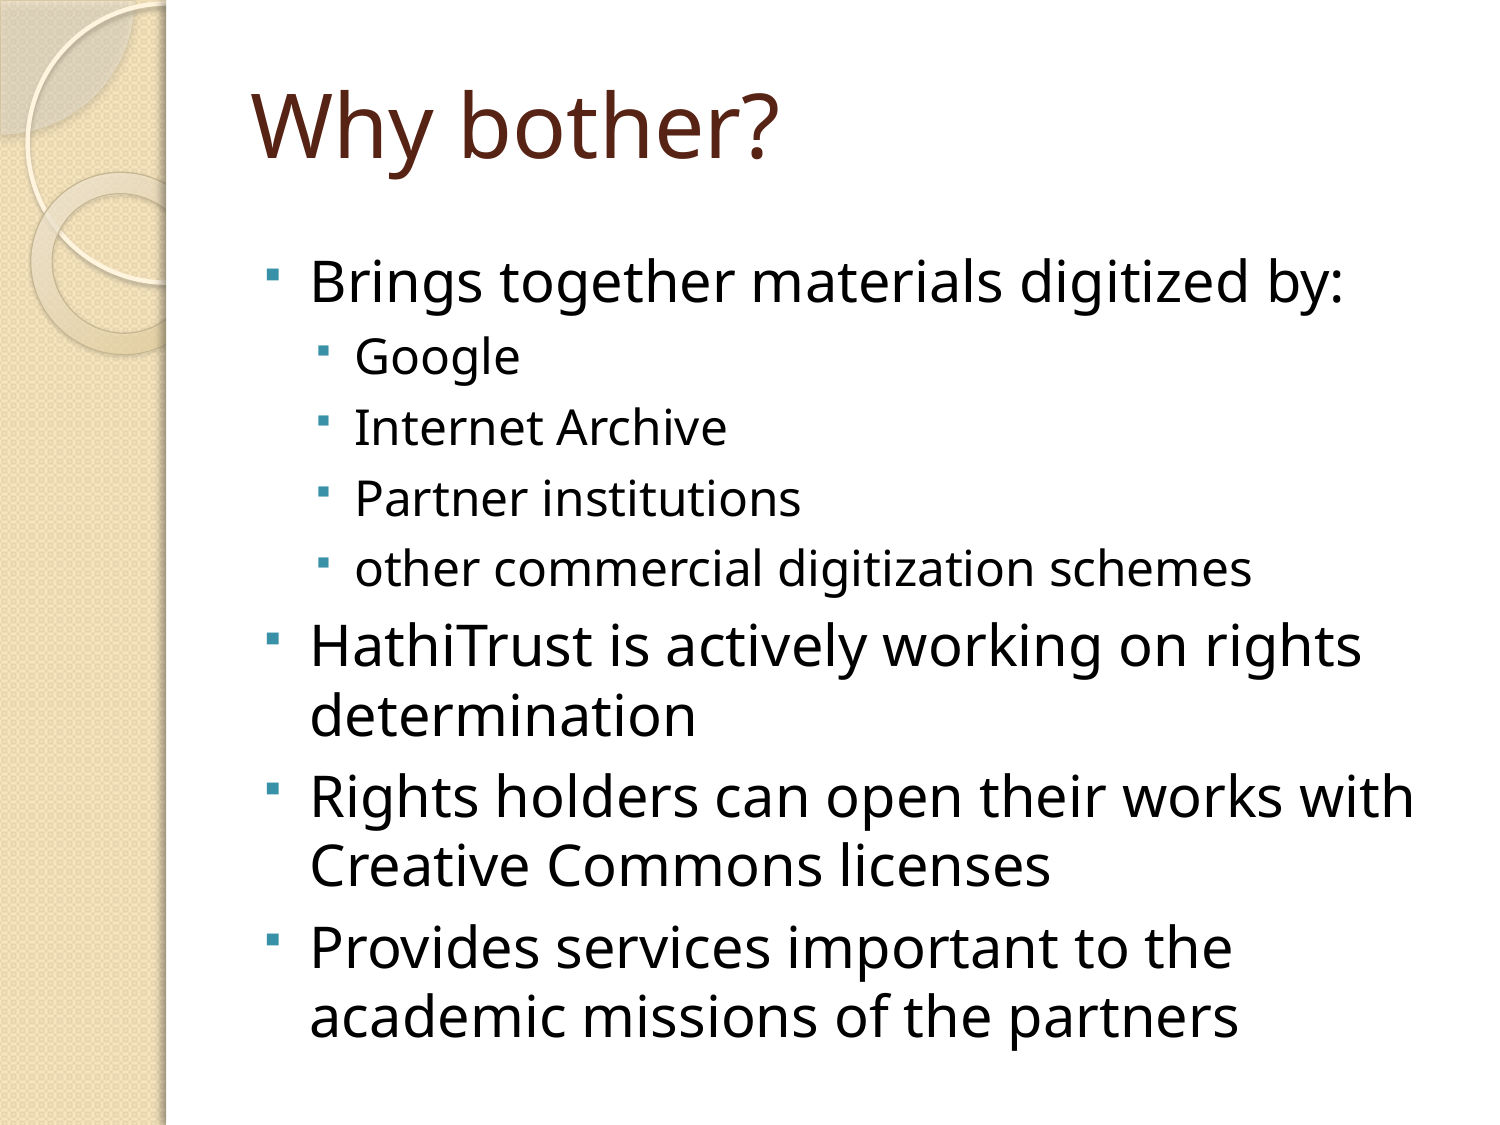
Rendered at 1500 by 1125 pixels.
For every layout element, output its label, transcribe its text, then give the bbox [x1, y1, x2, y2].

title Why bother? [235, 45, 1466, 200]
list Brings together materials digitized by: Google Internet Archive Partner institutions other commercial digitization schemes HathiTrust is actively working on rights determination Rights holders can open their works with Creative Commons licenses Provides services important to the academic missions of the partners [235, 237, 1466, 1063]
